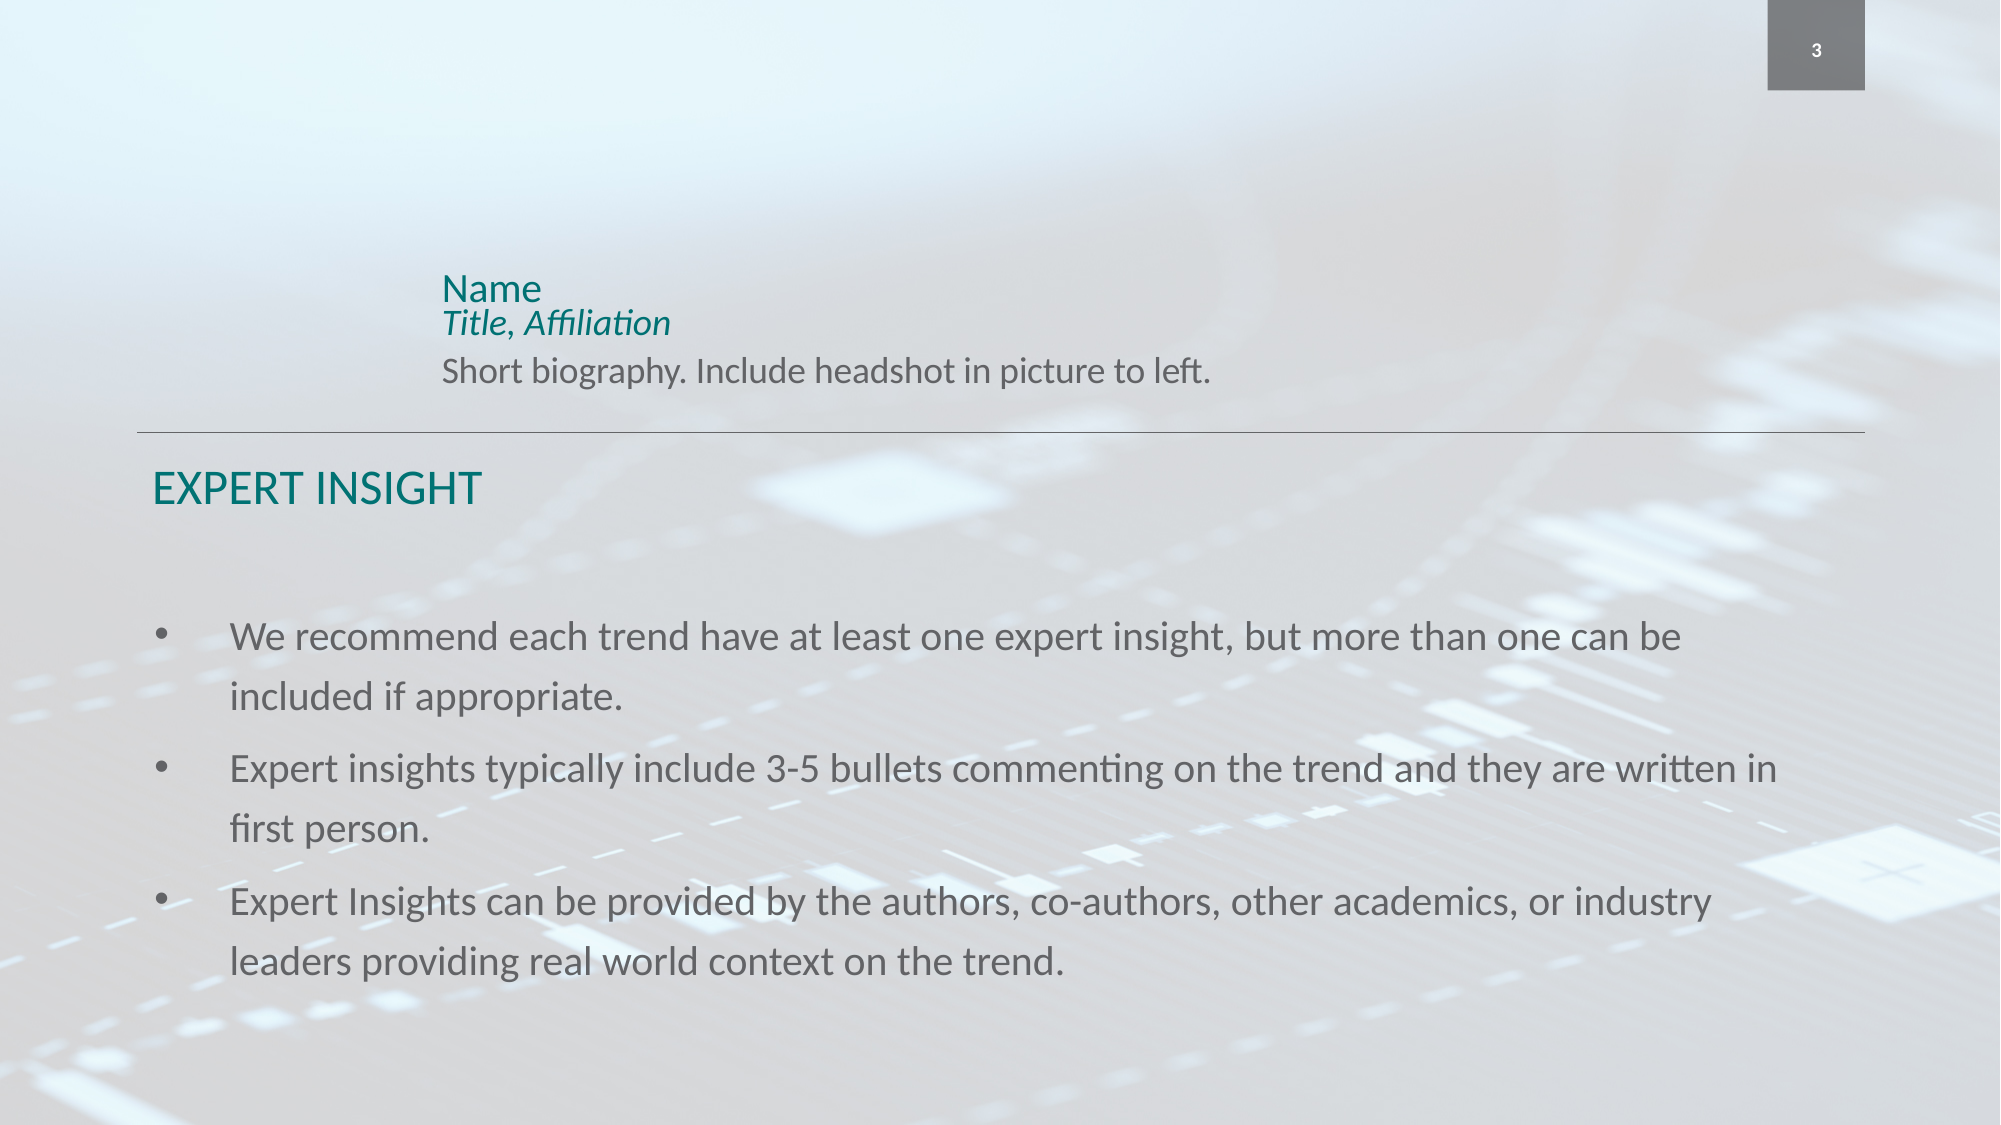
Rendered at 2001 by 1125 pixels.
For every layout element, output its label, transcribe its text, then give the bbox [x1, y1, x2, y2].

list We recommend each trend have at least one expert insight, but more than one can be included if appropriate. Expert insights typically include 3-5 bullets commenting on the trend and they are written in first person. Expert Insights can be provided by the authors, co-authors, other academics, or industry leaders providing real world context on the trend. [137, 525, 1863, 1056]
picture [0, 0, 2000, 1125]
list Name Title, Affiliation Short biography. Include headshot in picture to left. [424, 153, 1865, 399]
slide_number 3 [1782, 18, 1851, 79]
